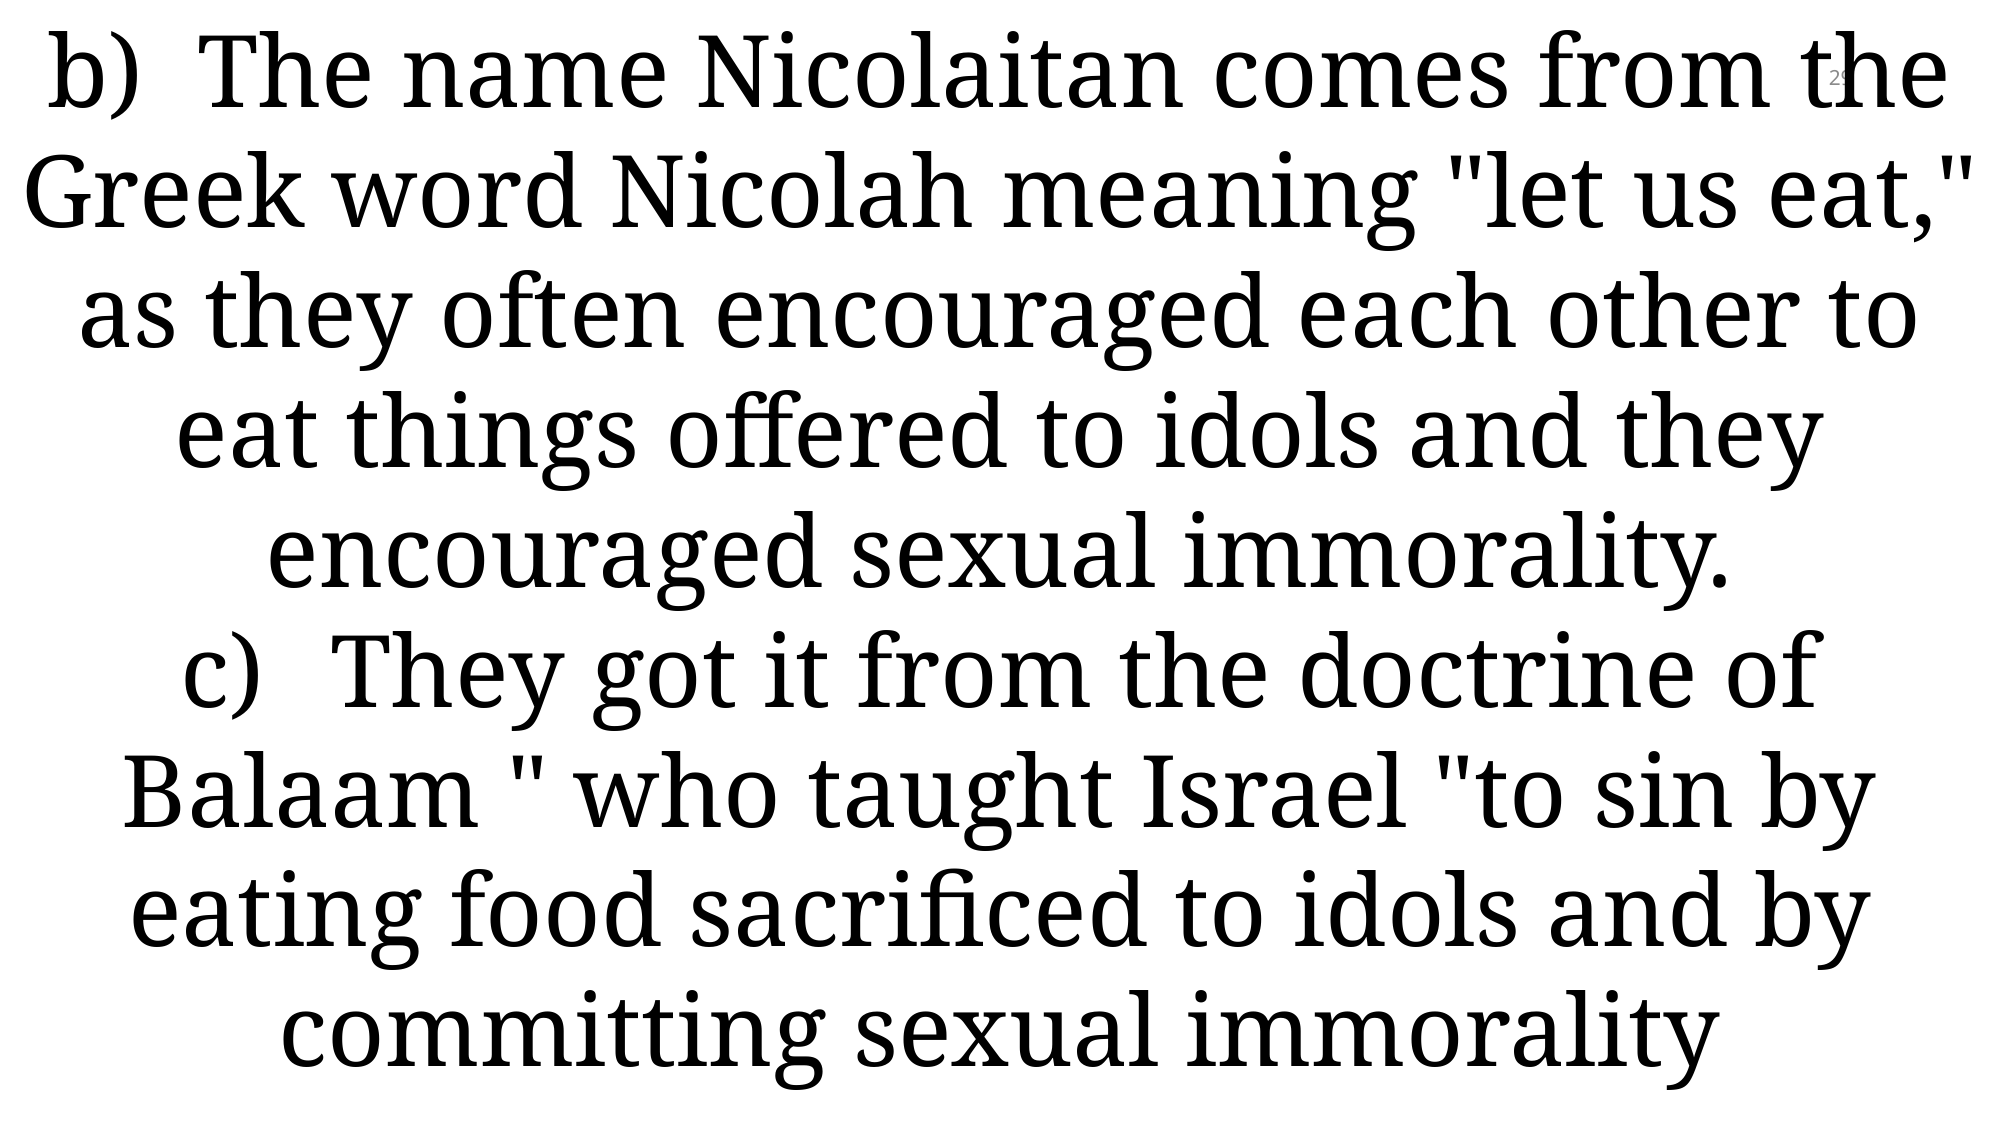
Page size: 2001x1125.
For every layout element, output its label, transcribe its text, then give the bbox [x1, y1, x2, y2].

text_box b) The name Nicolaitan comes from the Greek word Nicolah meaning "let us eat," as they often encouraged each other to eat things offered to idols and they encouraged sexual immorality. c) They got it from the doctrine of Balaam " who taught Israel "to sin by eating food sacrificed to idols and by committing sexual immorality [0, 0, 2000, 1095]
slide_number 29 [1717, 52, 1868, 105]
